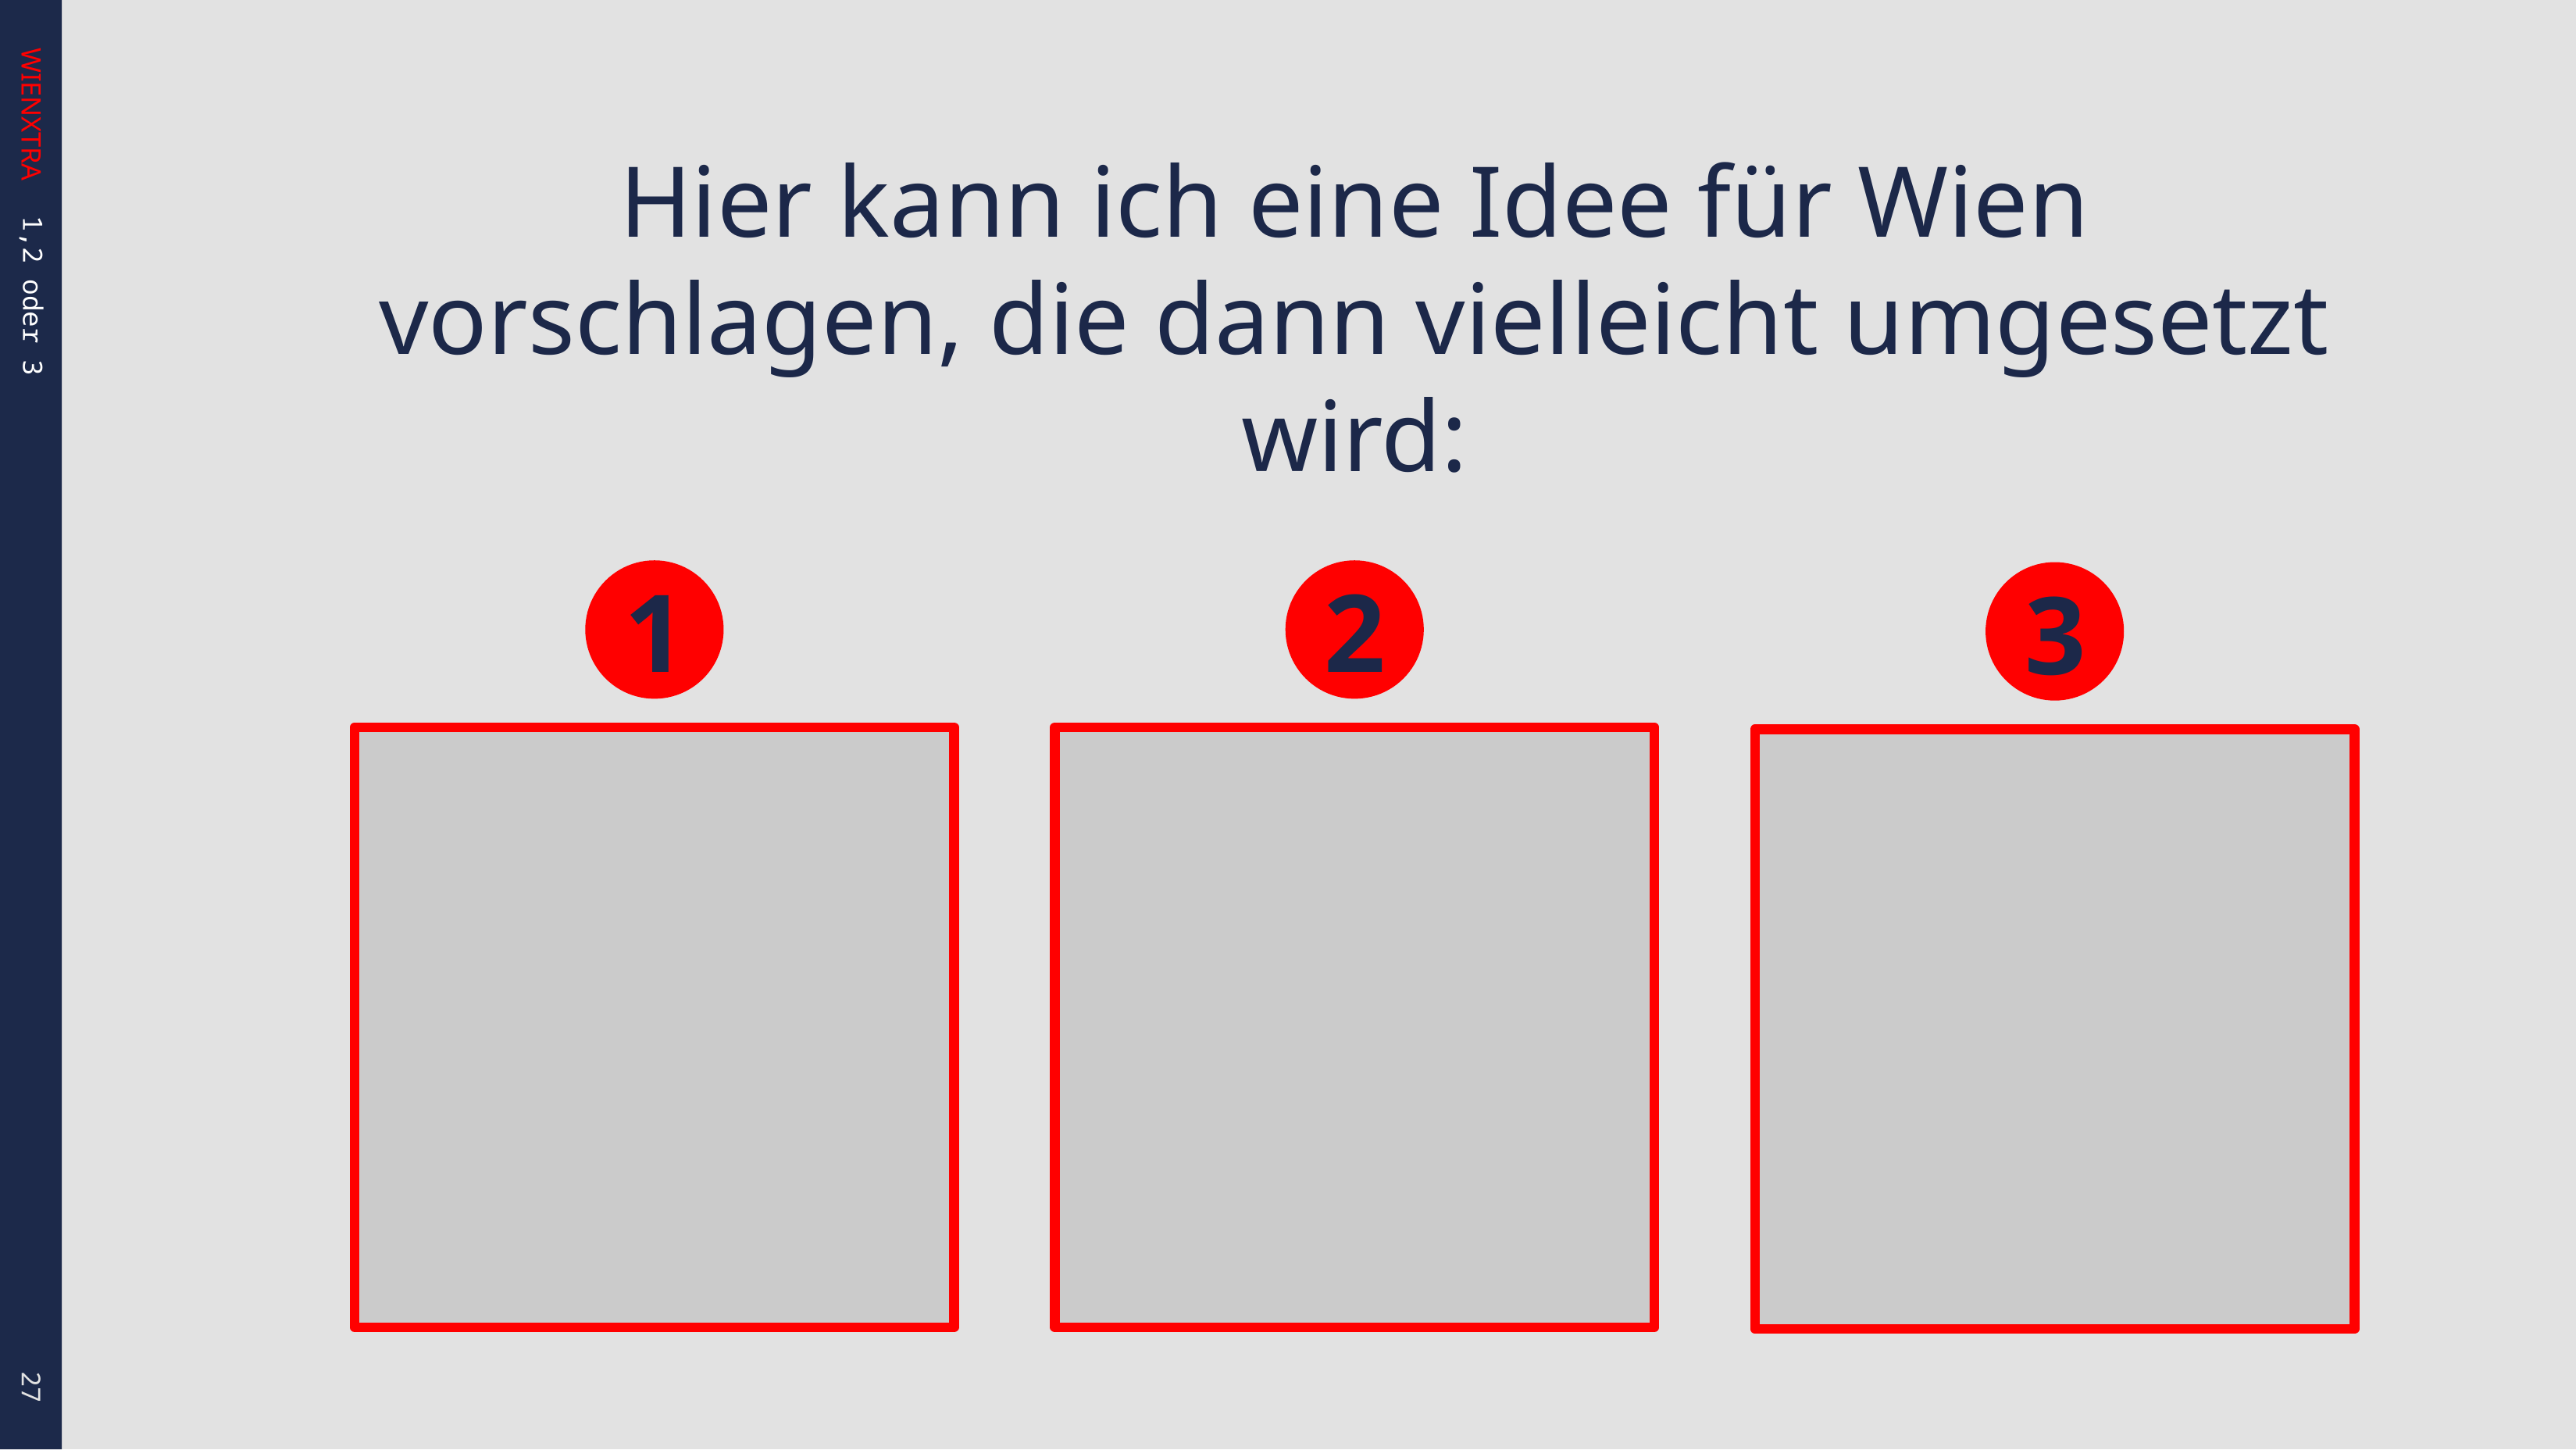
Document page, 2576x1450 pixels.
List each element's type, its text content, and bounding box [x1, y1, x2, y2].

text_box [354, 558, 2355, 1330]
list Hier kann ich eine Idee für Wien vorschlagen, die dann vielleicht umgesetzt wird: [365, 134, 2344, 238]
footer 1,2 oder 3 [15, 204, 48, 1074]
